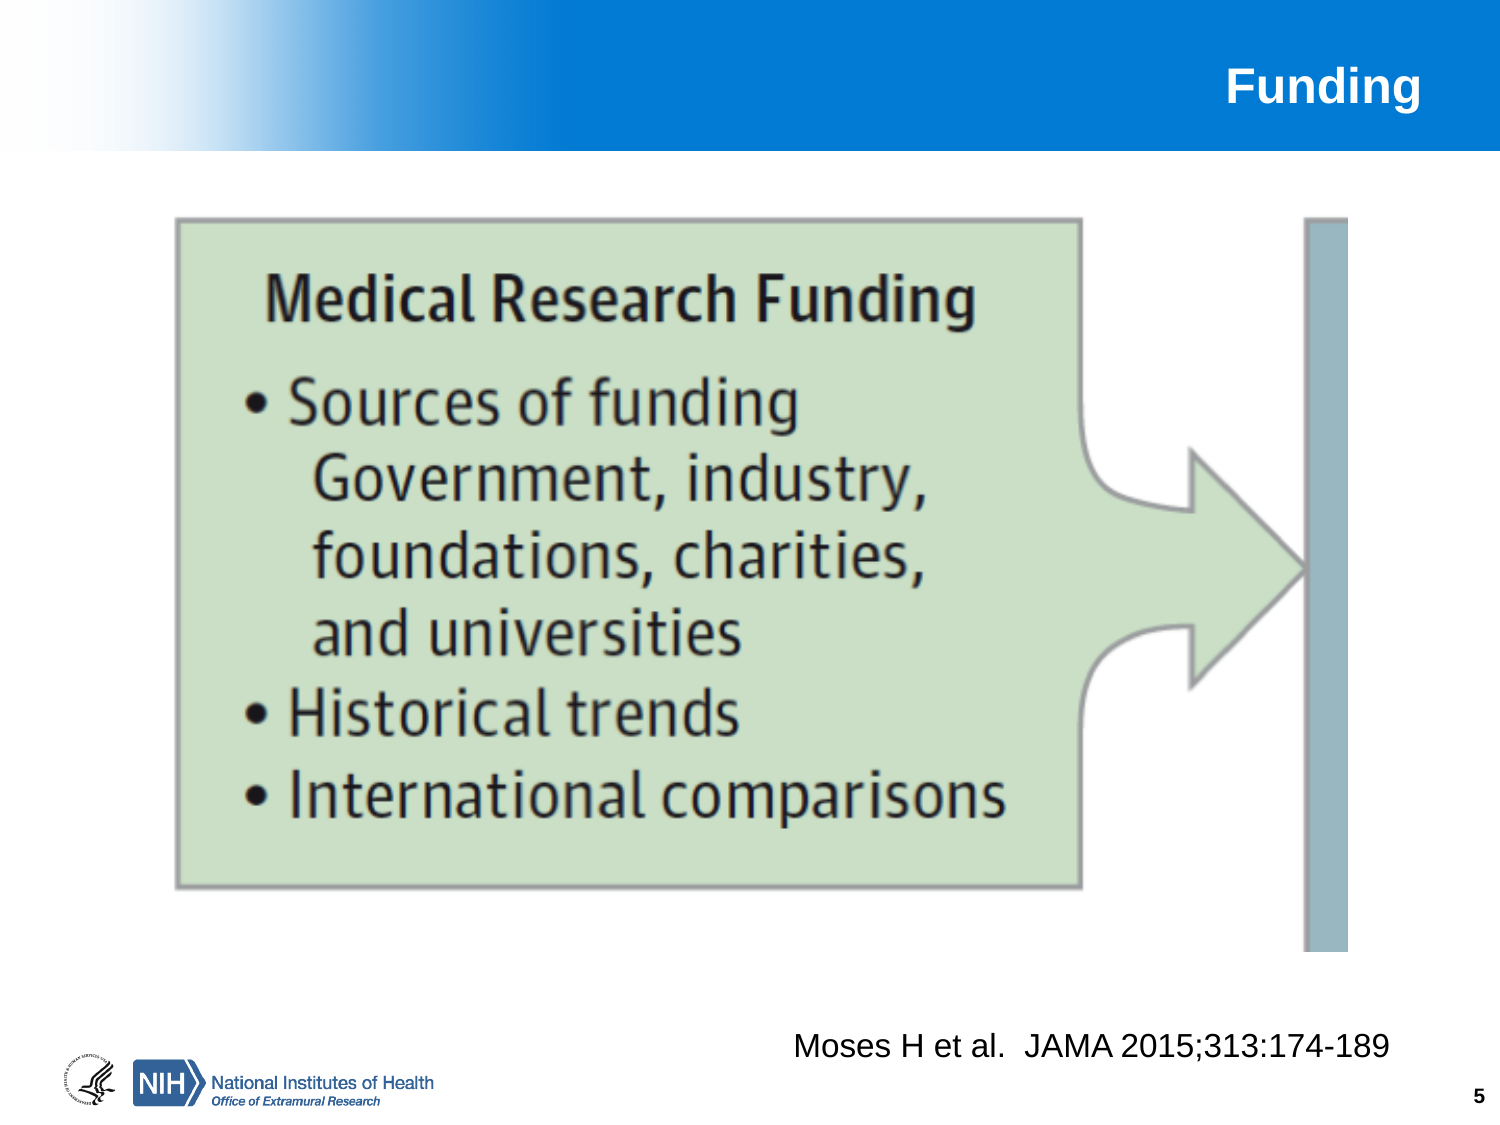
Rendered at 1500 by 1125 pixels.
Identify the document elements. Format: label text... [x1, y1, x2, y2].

title Funding [187, 37, 1438, 130]
picture [64, 1054, 116, 1106]
picture [0, 0, 1500, 151]
slide_number 5 [1275, 1074, 1500, 1101]
text_box Moses H et al. JAMA 2015;313:174-189 [778, 1016, 1407, 1072]
picture [125, 1049, 439, 1113]
picture [149, 172, 1349, 953]
